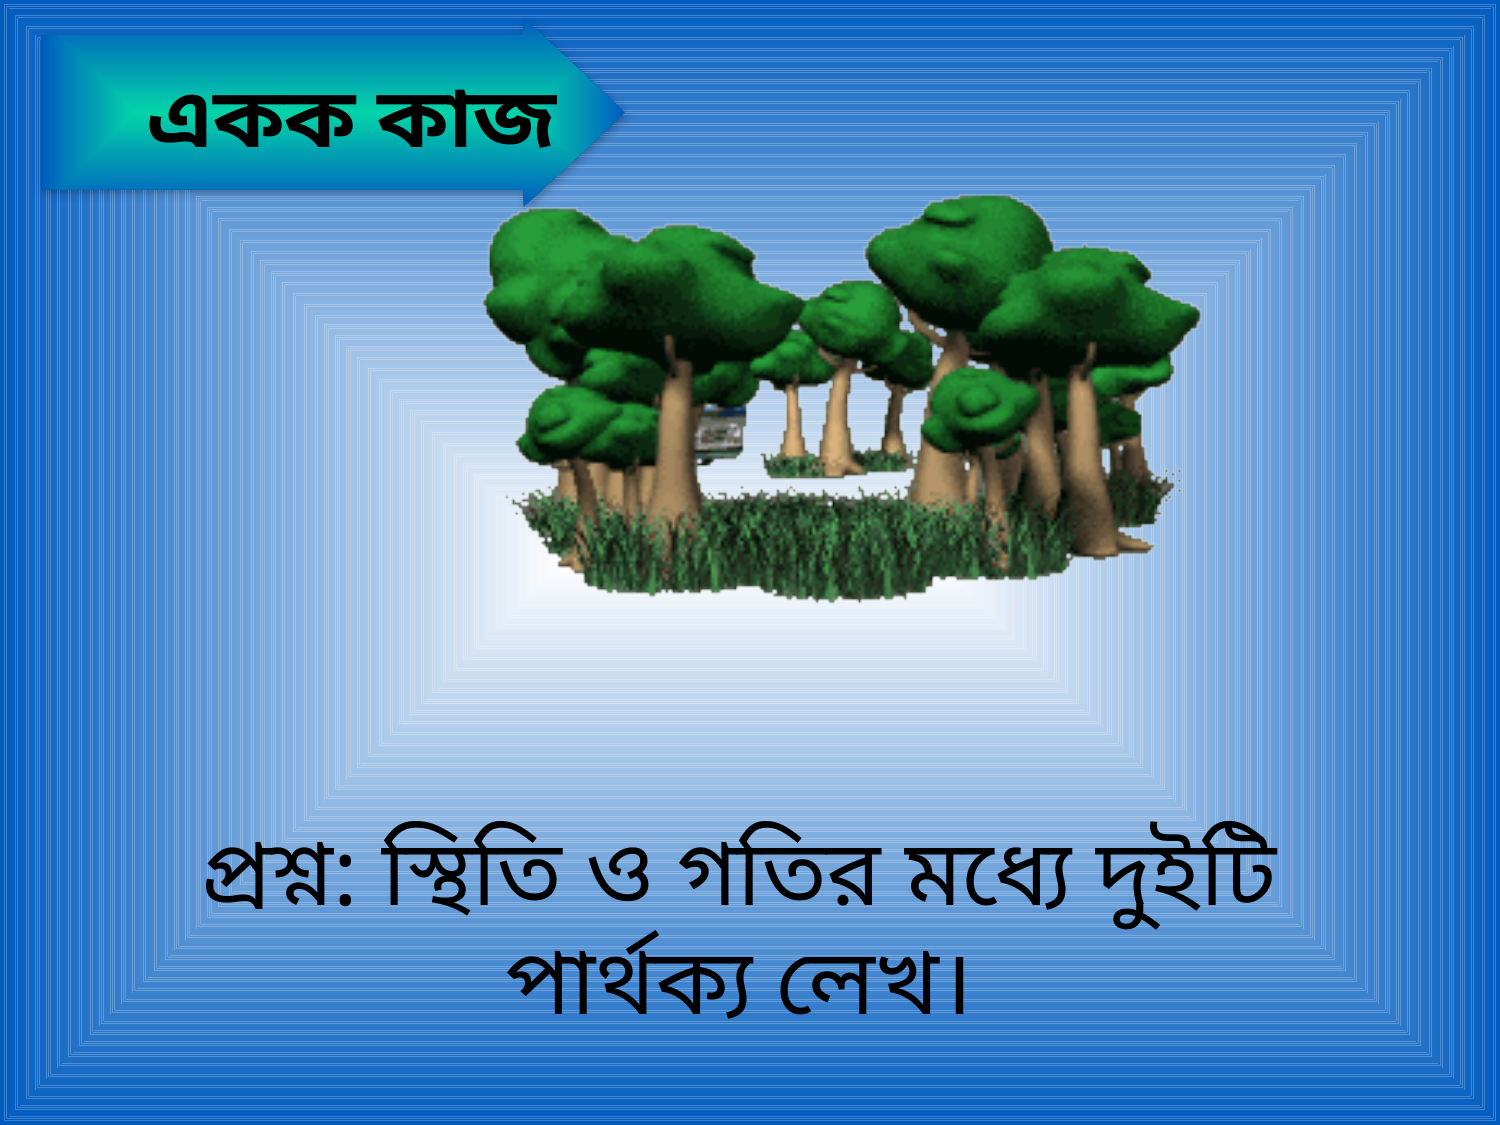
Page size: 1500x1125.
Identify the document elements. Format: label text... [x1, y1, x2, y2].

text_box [40, 17, 626, 275]
picture [477, 121, 1228, 673]
text_box প্রশ্ন: স্থিতি ও গতির মধ্যে দুইটি পার্থক্য লেখ। [74, 806, 1405, 1041]
